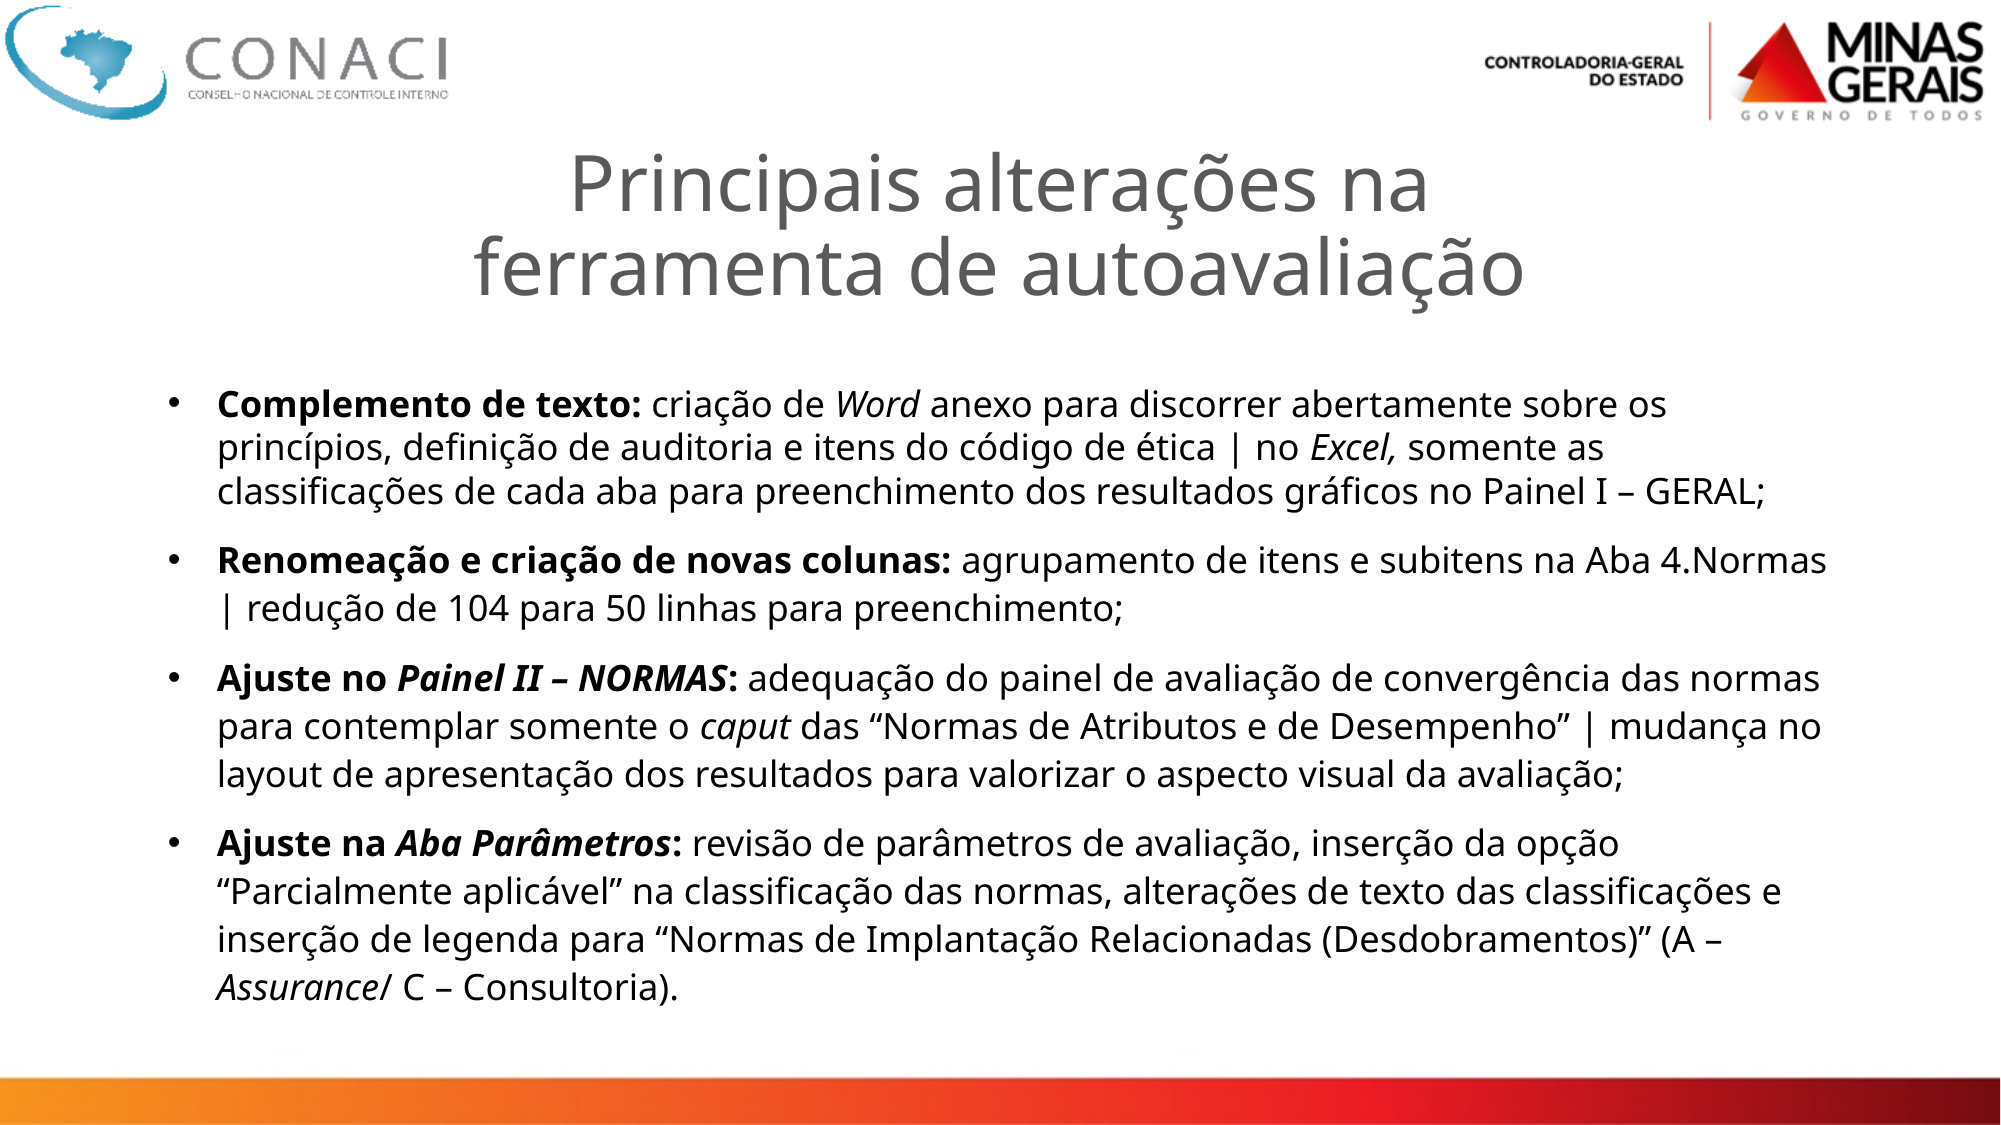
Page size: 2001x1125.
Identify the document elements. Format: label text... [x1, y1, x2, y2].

picture [0, 0, 2001, 1125]
list Complemento de texto: criação de Word anexo para discorrer abertamente sobre os princípios, definição de auditoria e itens do código de ética | no Excel, somente as classificações de cada aba para preenchimento dos resultados gráficos no Painel I – GERAL; Renomeação e criação de novas colunas: agrupamento de itens e subitens na Aba 4.Normas | redução de 104 para 50 linhas para preenchimento; Ajuste no Painel II – NORMAS: adequação do painel de avaliação de convergência das normas para contemplar somente o caput das “Normas de Atributos e de Desempenho” | mudança no layout de apresentação dos resultados para valorizar o aspecto visual da avaliação; Ajuste na Aba Parâmetros: revisão de parâmetros de avaliação, inserção da opção “Parcialmente aplicável” na classificação das normas, alterações de texto das classificações e inserção de legenda para “Normas de Implantação Relacionadas (Desdobramentos)” (A – Assurance/ C – Consultoria). [137, 373, 1845, 1087]
text_box Principais alterações na ferramenta de autoavaliação [365, 135, 1636, 320]
